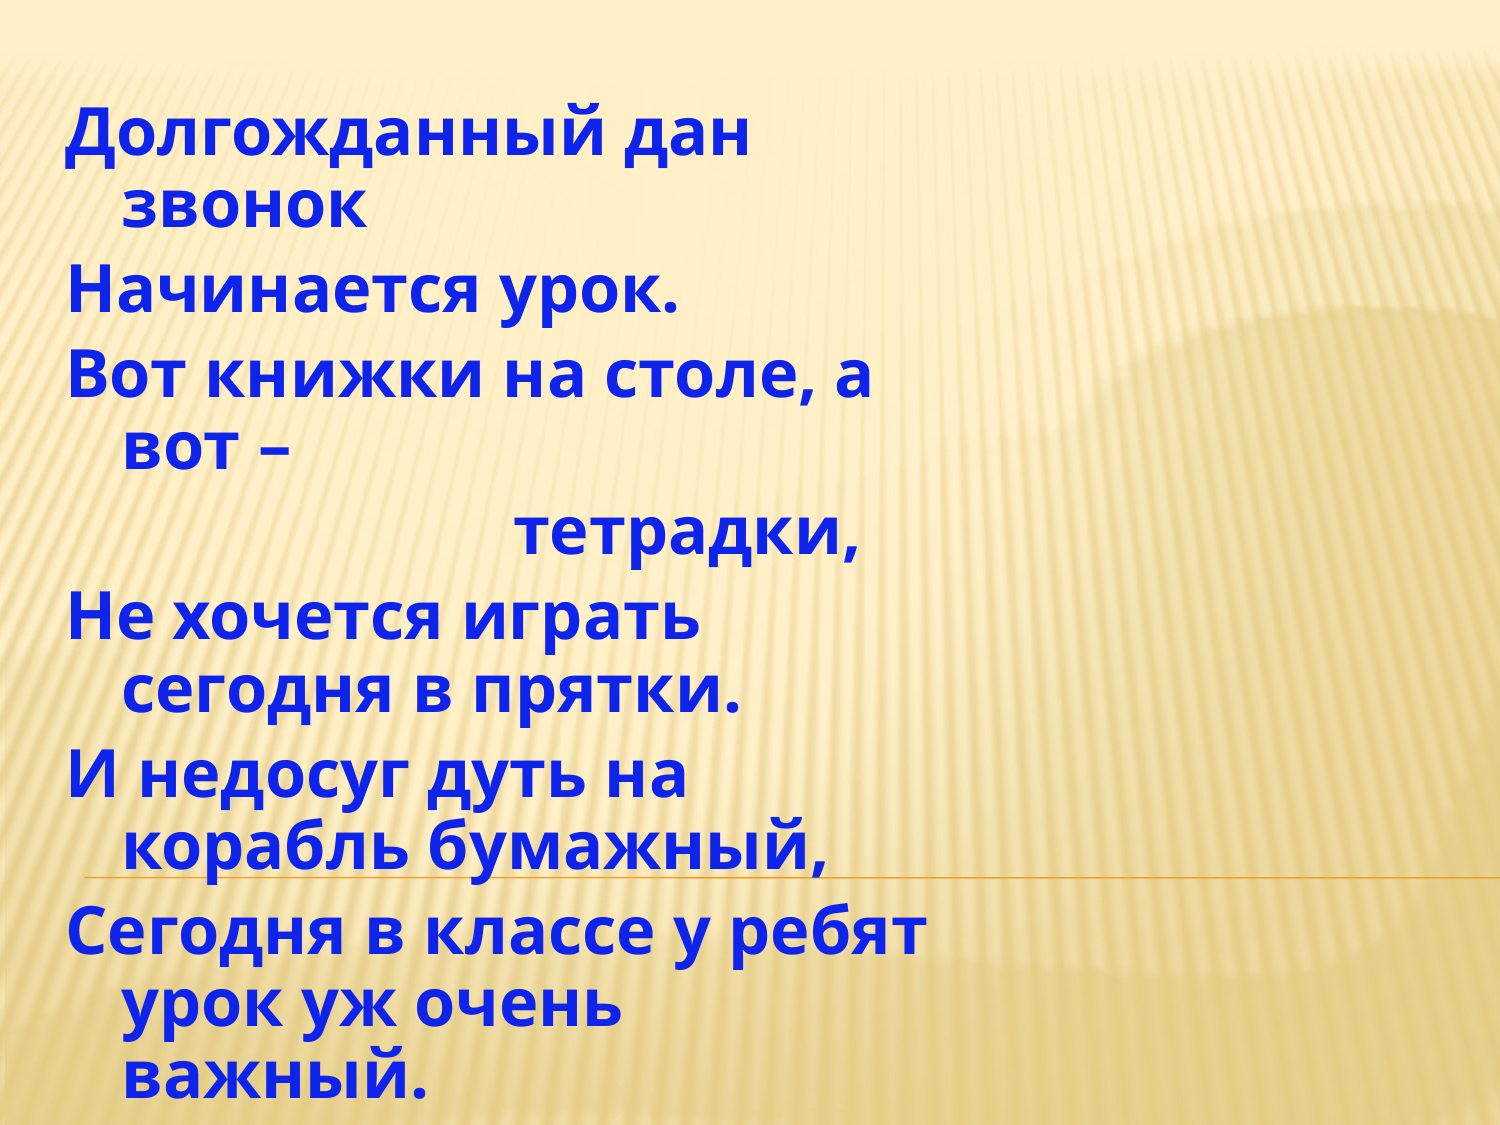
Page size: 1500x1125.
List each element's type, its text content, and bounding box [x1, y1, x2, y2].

list Долгожданный дан звонок Начинается урок. Вот книжки на столе, а вот – тетрадки, Не хочется играть сегодня в прятки. И недосуг дуть на корабль бумажный, Сегодня в классе у ребят урок уж очень важный. [49, 89, 963, 998]
